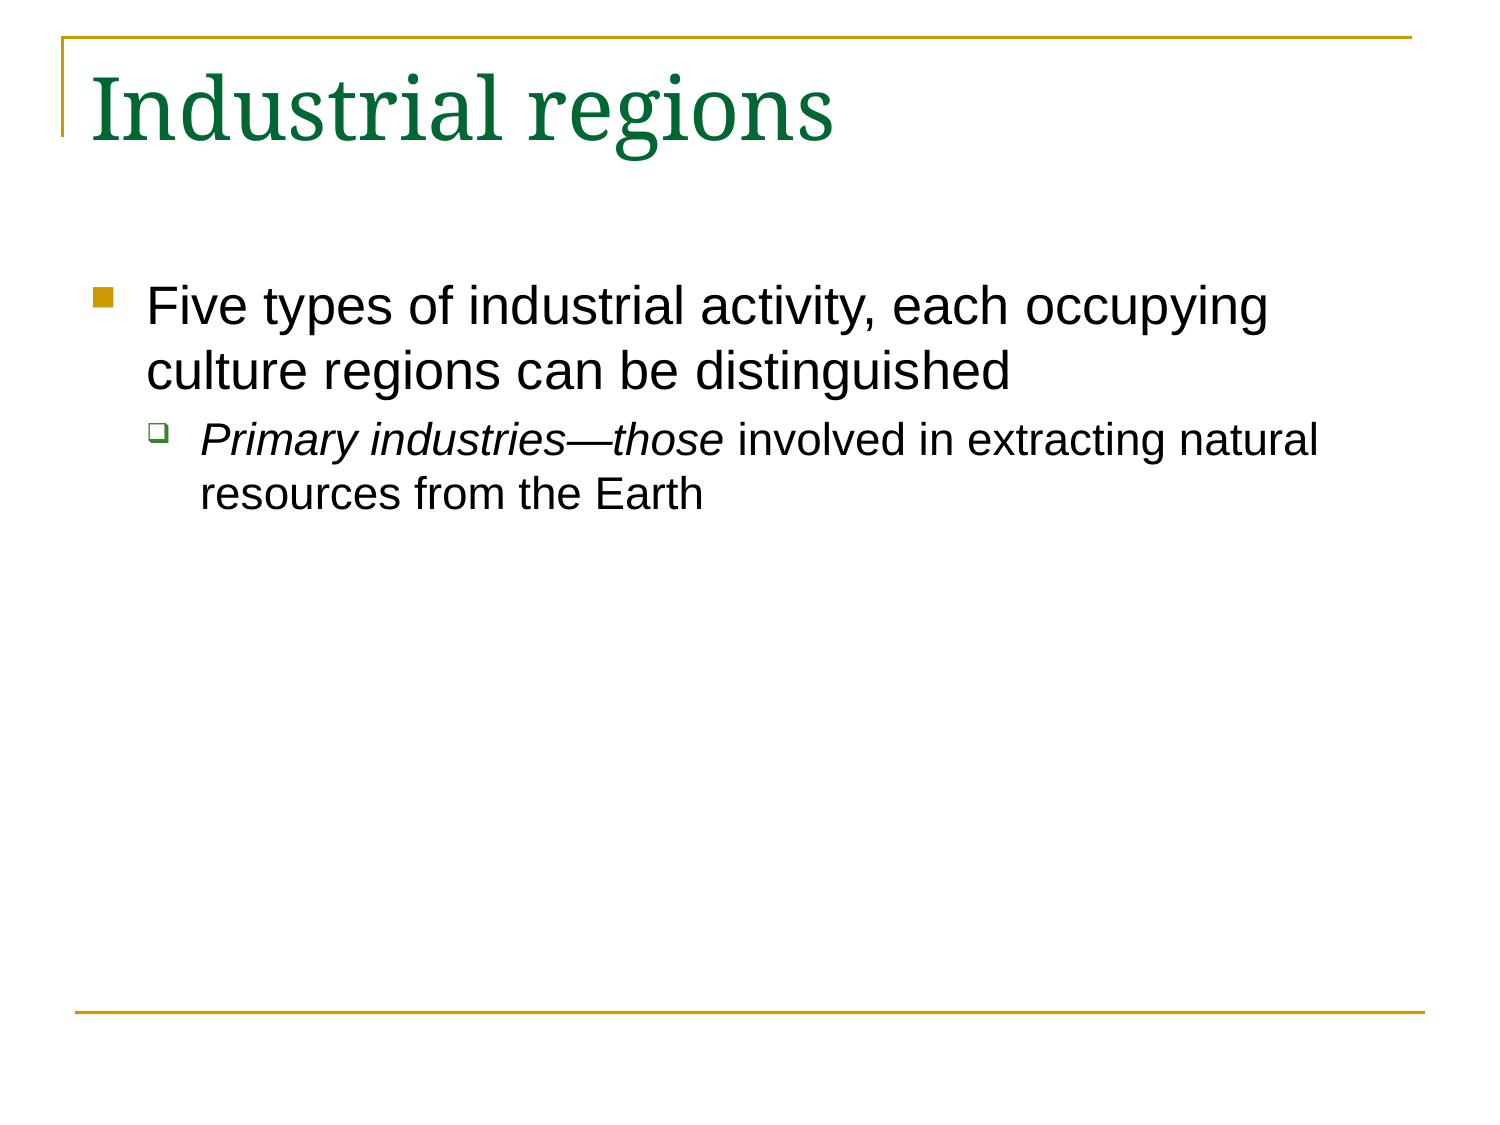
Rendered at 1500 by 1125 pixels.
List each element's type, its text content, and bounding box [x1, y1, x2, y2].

title Industrial regions [75, 45, 1425, 233]
list Five types of industrial activity, each occupying culture regions can be distinguished Primary industries—those involved in extracting natural resources from the Earth [75, 262, 1425, 1006]
